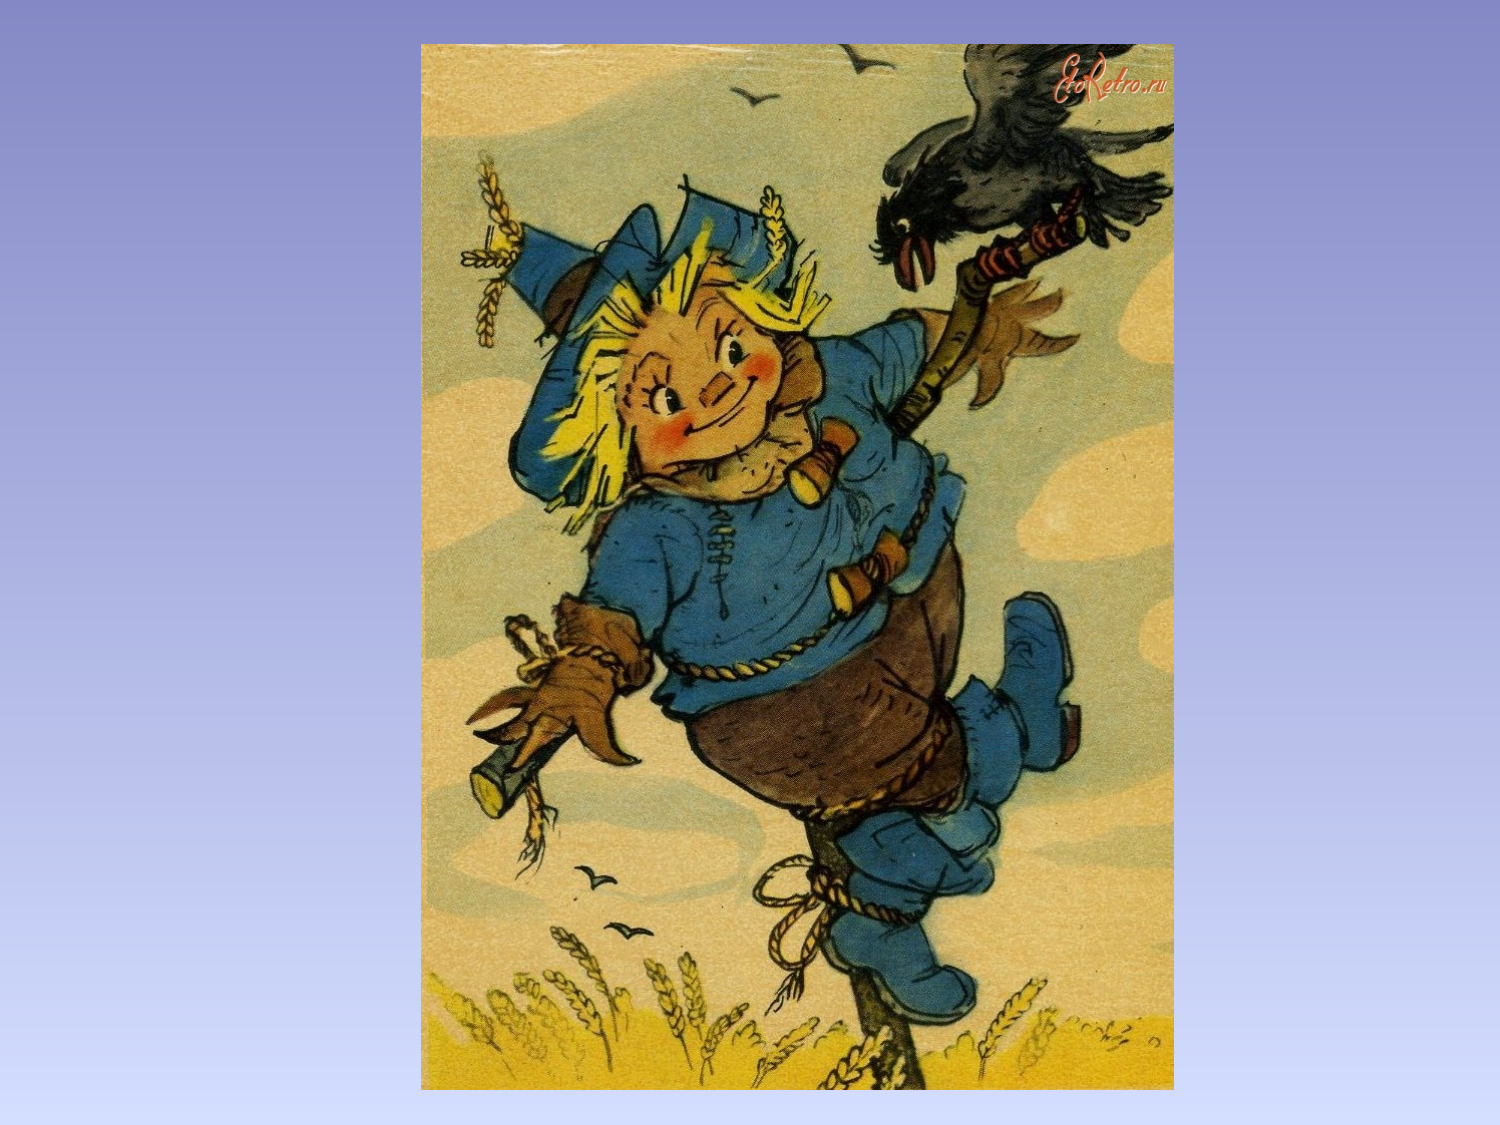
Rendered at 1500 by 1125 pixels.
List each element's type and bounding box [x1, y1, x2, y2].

picture [421, 44, 1174, 1091]
